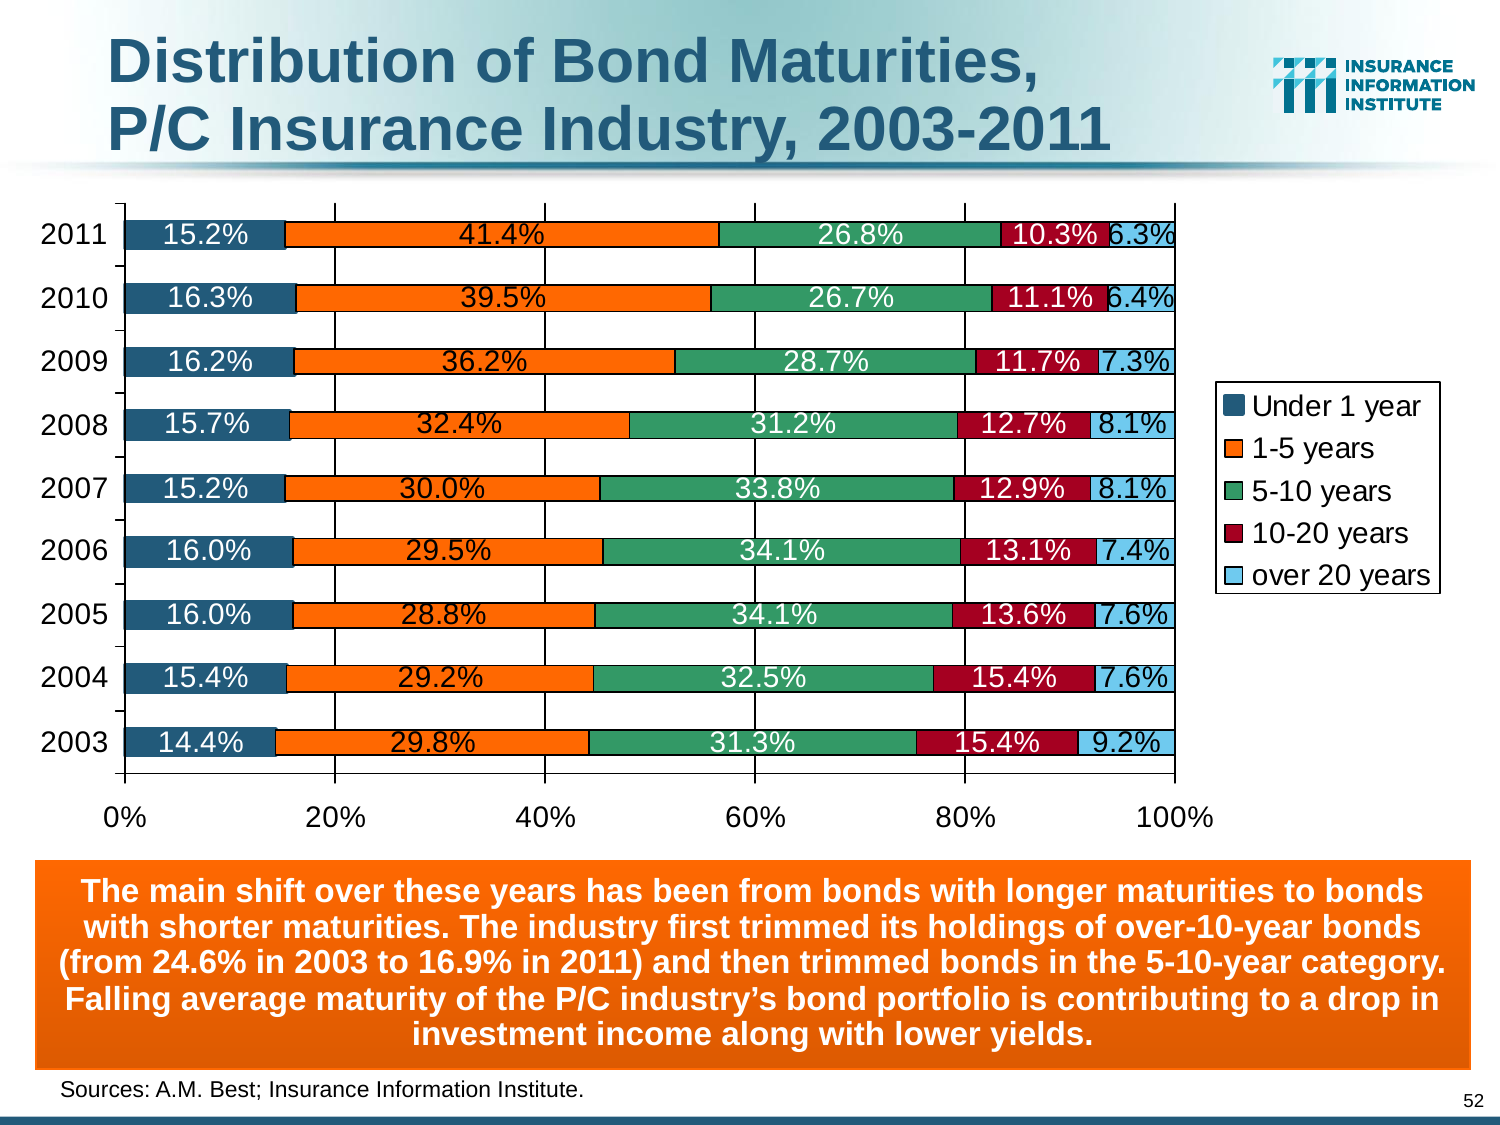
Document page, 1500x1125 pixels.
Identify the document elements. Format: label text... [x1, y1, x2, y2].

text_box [26, 170, 1456, 906]
title Distribution of Bond Maturities, P/C Insurance Industry, 2003-2011 [100, 25, 1260, 168]
text_box The main shift over these years has been from bonds with longer maturities to bonds with shorter maturities. The industry first trimmed its holdings of over-10-year bonds (from 24.6% in 2003 to 16.9% in 2011) and then trimmed bonds in the 5-10-year category. Falling average maturity of the P/C industry’s bond portfolio is contributing to a drop in investment income along with lower yields. [36, 860, 1471, 1069]
picture [0, 0, 1500, 189]
slide_number 52 [1410, 1091, 1485, 1112]
text_box Sources: A.M. Best; Insurance Information Institute. [0, 1045, 1333, 1125]
